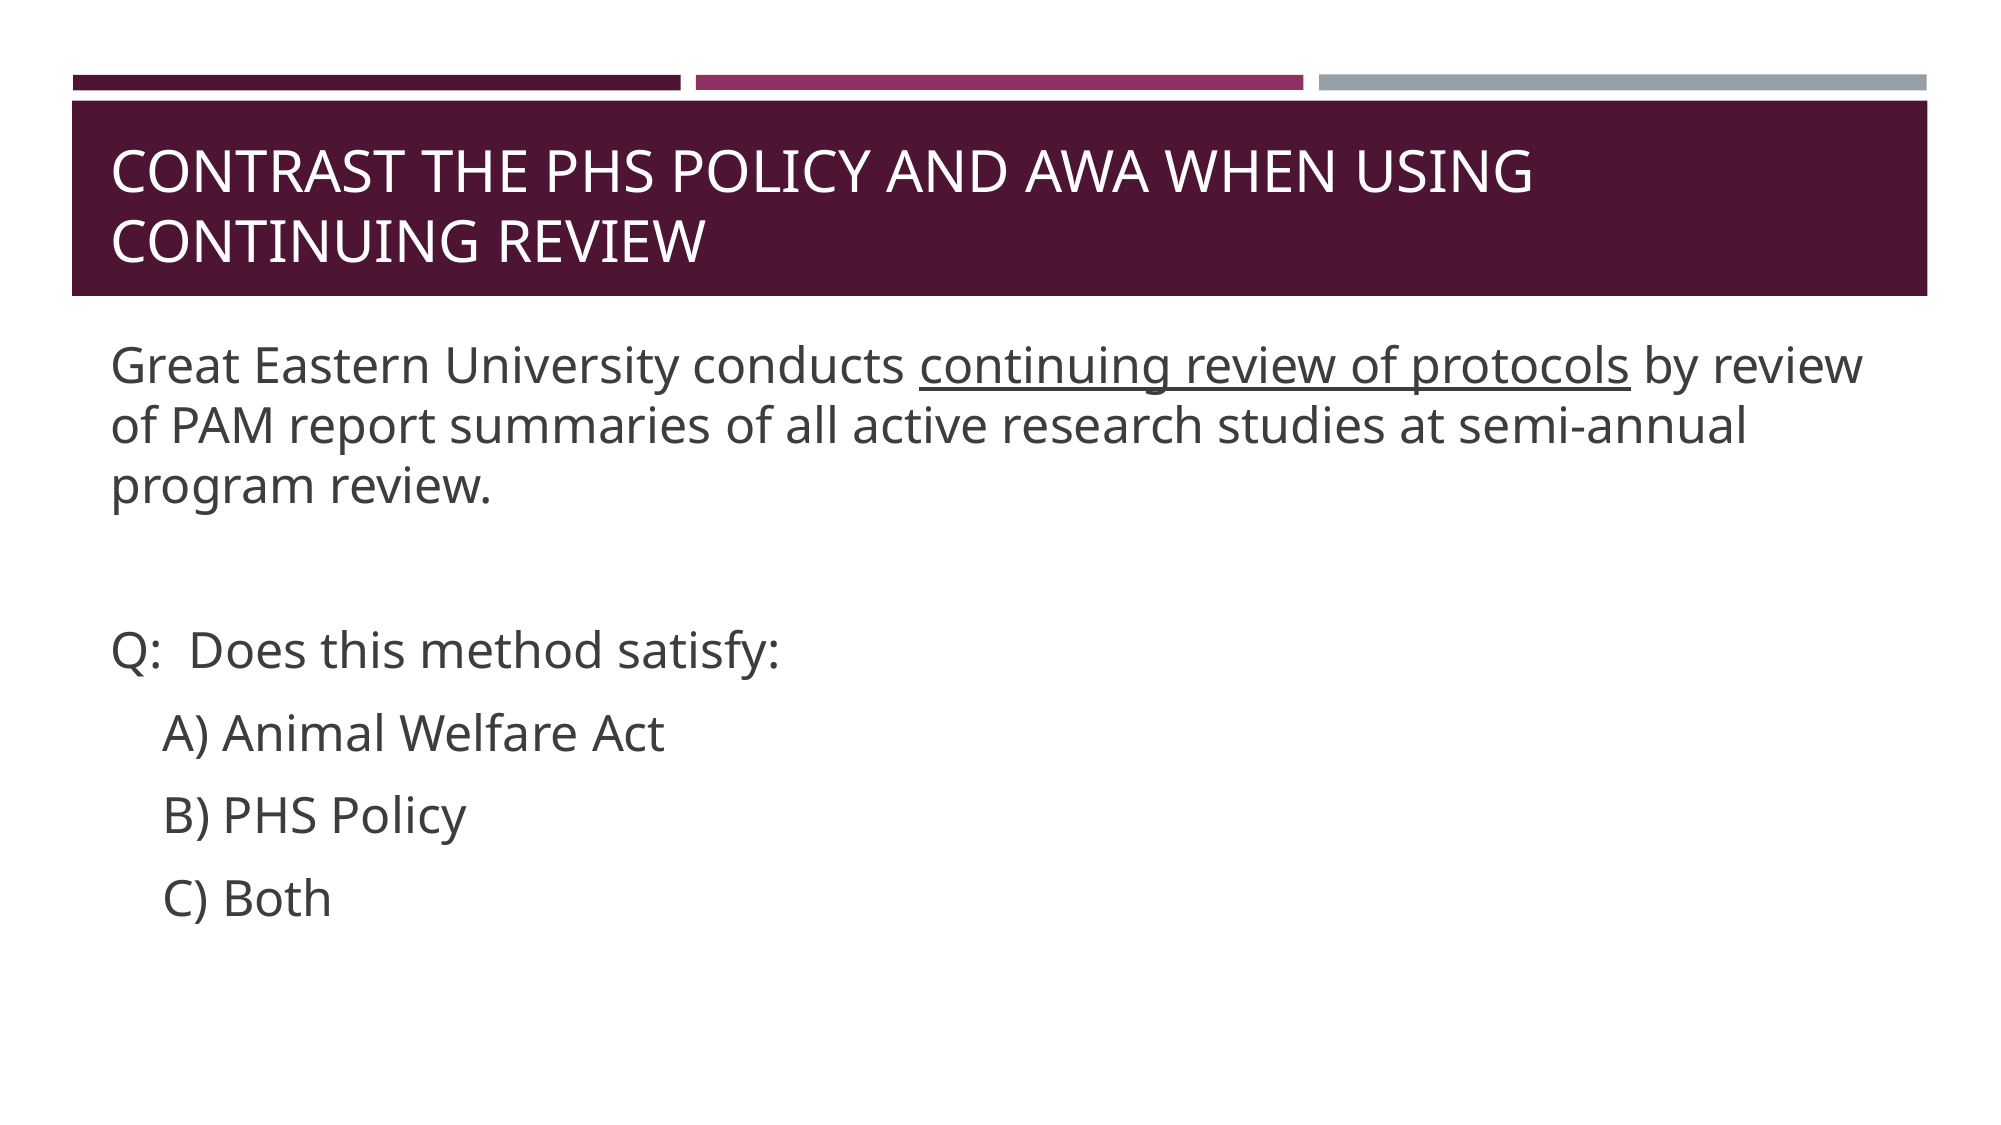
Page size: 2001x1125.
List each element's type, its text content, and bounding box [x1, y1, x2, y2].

list Great Eastern University conducts continuing review of protocols by review of PAM report summaries of all active research studies at semi-annual program review. Q: Does this method satisfy: A) Animal Welfare Act B) PHS Policy C) Both [95, 357, 1905, 962]
title CONTRAST THE PHS POLICY AND AWA WHEN USING CONTINUING REVIEW [95, 115, 1905, 282]
